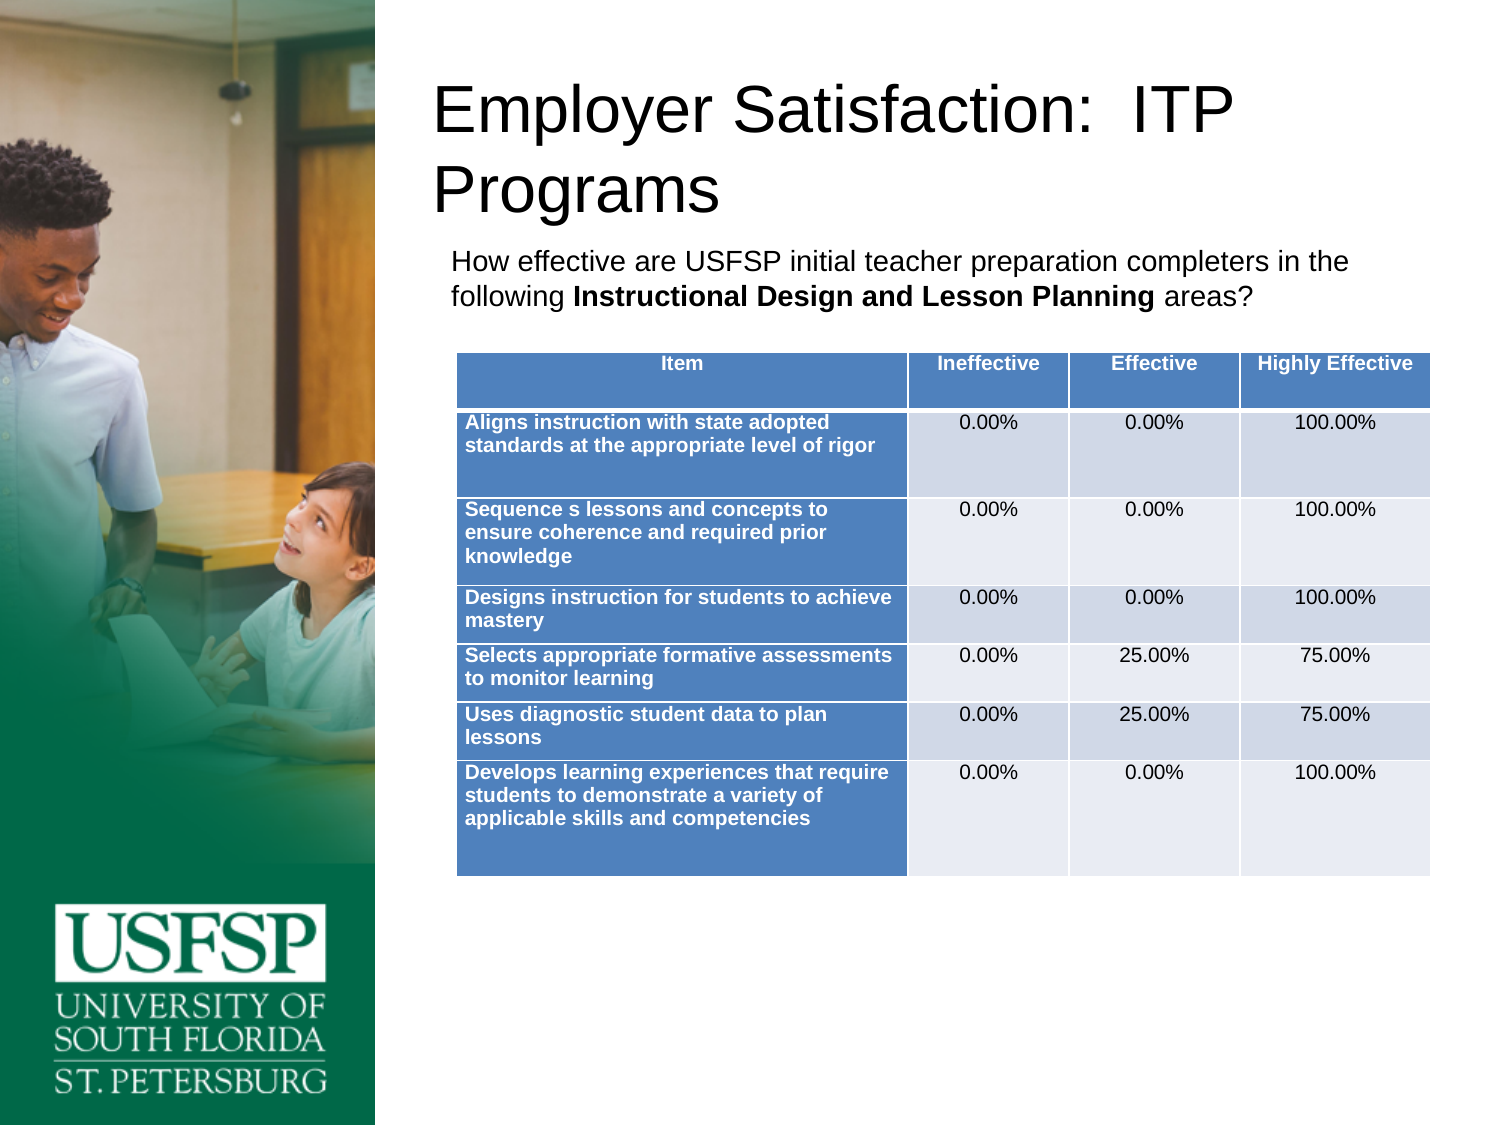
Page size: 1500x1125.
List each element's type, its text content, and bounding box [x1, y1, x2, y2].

table_cell 100.00% [1241, 761, 1430, 876]
table_cell 0.00% [1070, 413, 1239, 497]
table_cell 0.00% [909, 413, 1068, 497]
table_header Item [457, 353, 907, 408]
table_cell 0.00% [1070, 586, 1239, 643]
table_cell 0.00% [1070, 499, 1239, 585]
table_cell Designs instruction for students to achieve mastery [457, 586, 907, 643]
table_cell 0.00% [909, 703, 1068, 760]
text_box How effective are USFSP initial teacher preparation completers in the following Instructional Design and Lesson Planning areas? [436, 235, 1431, 321]
table_cell 75.00% [1241, 645, 1430, 701]
table_cell Selects appropriate formative assessments to monitor learning [457, 645, 907, 701]
table_cell 0.00% [909, 645, 1068, 701]
table_cell 100.00% [1241, 586, 1430, 643]
table_cell 0.00% [909, 761, 1068, 876]
table_cell Develops learning experiences that require students to demonstrate a variety of applicable skills and competencies [457, 761, 907, 876]
table_cell 25.00% [1070, 703, 1239, 760]
picture [0, 0, 376, 1125]
table_header Ineffective [909, 353, 1068, 408]
table_header Highly Effective [1241, 353, 1430, 408]
text_box Employer Satisfaction: ITP Programs [417, 58, 1431, 234]
table_cell 75.00% [1241, 703, 1430, 760]
text_box [474, 337, 1475, 1095]
table_cell 25.00% [1070, 645, 1239, 701]
table_cell 100.00% [1241, 499, 1430, 585]
table_cell Uses diagnostic student data to plan lessons [457, 703, 907, 760]
table_header Effective [1070, 353, 1239, 408]
table_cell Aligns instruction with state adopted standards at the appropriate level of rigor [457, 413, 907, 497]
table_cell 0.00% [1070, 761, 1239, 876]
table_cell 0.00% [909, 499, 1068, 585]
table_cell Sequence s lessons and concepts to ensure coherence and required prior knowledge [457, 499, 907, 585]
table_cell 100.00% [1241, 413, 1430, 497]
table_cell 0.00% [909, 586, 1068, 643]
